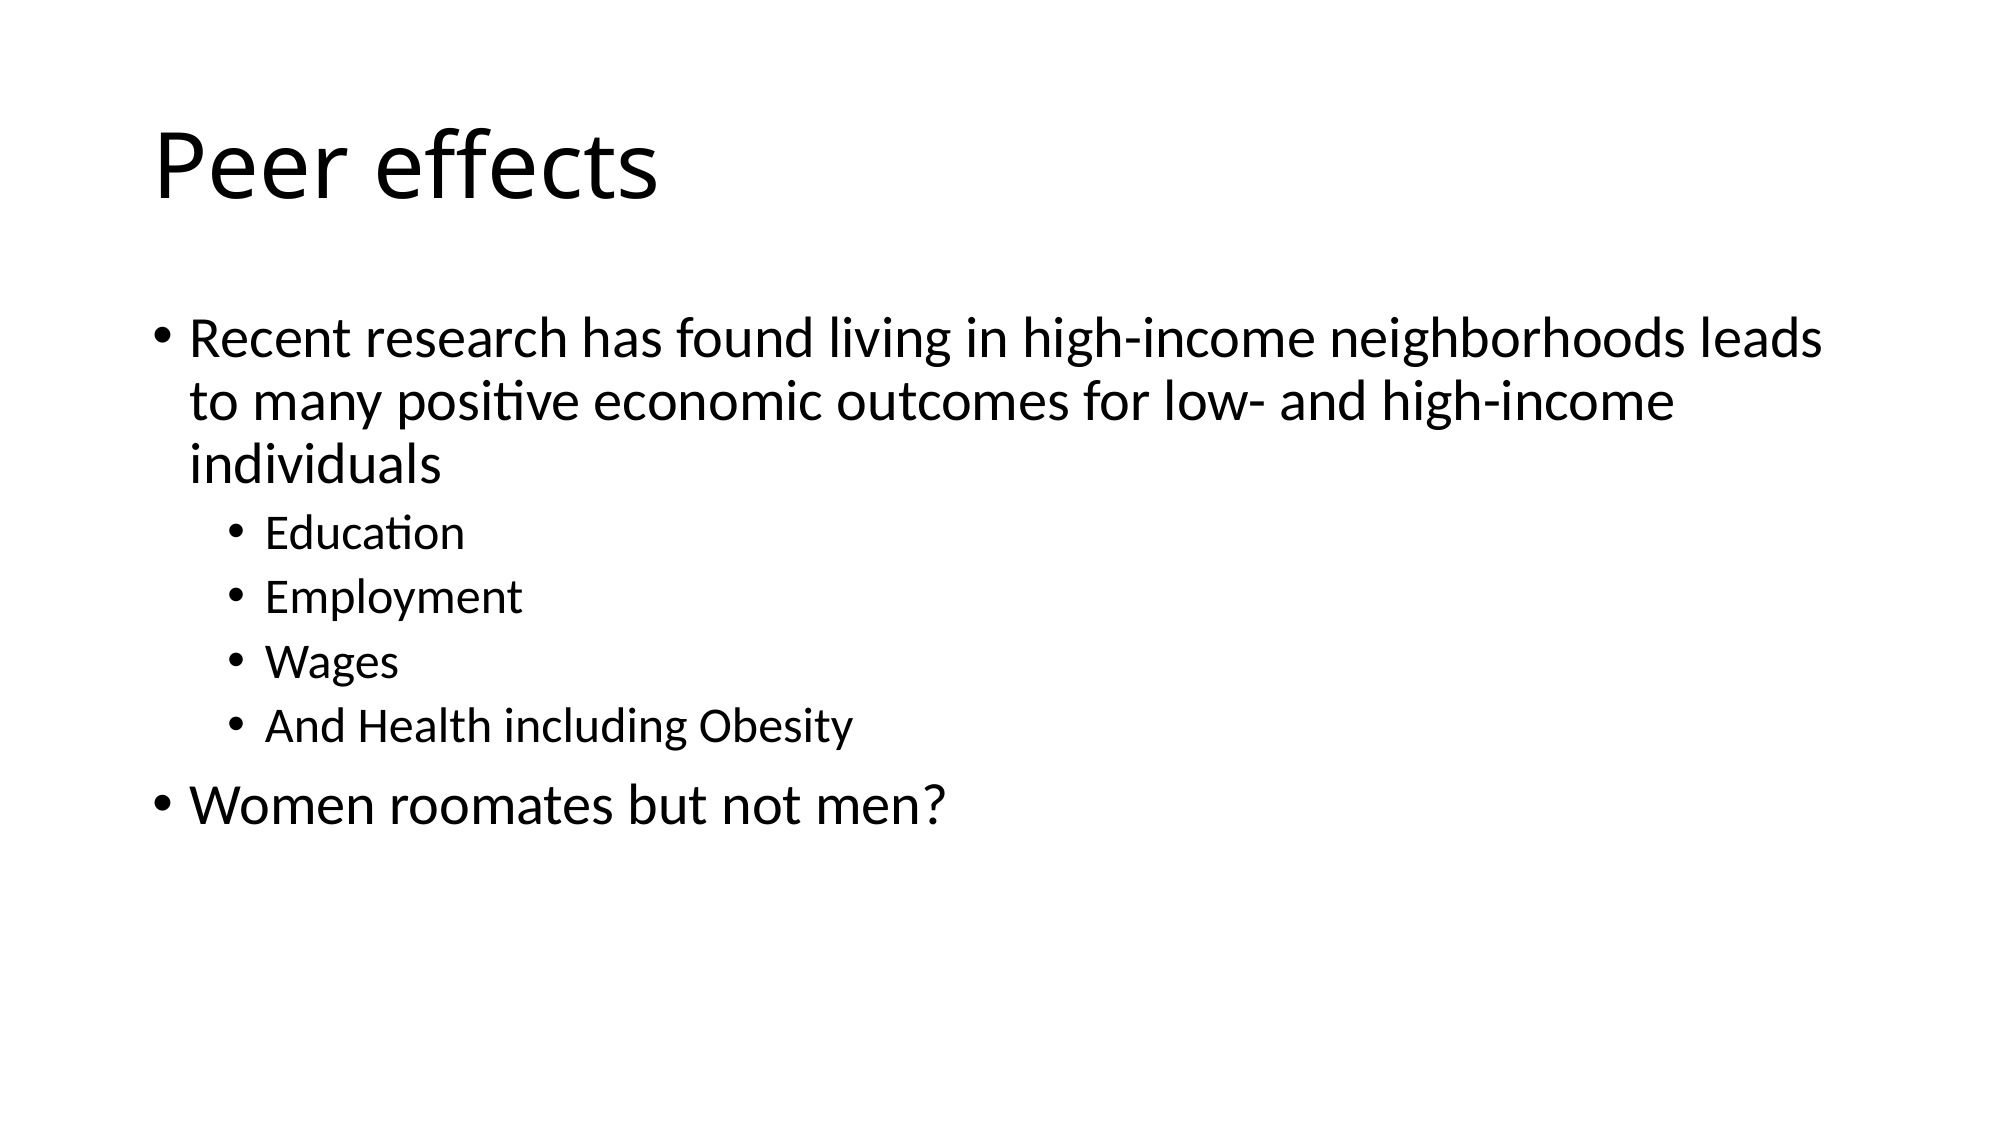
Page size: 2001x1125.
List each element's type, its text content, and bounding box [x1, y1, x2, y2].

title Peer effects [137, 59, 1863, 278]
list Recent research has found living in high-income neighborhoods leads to many positive economic outcomes for low- and high-income individuals Education Employment Wages And Health including Obesity Women roomates but not men? [137, 299, 1863, 1014]
